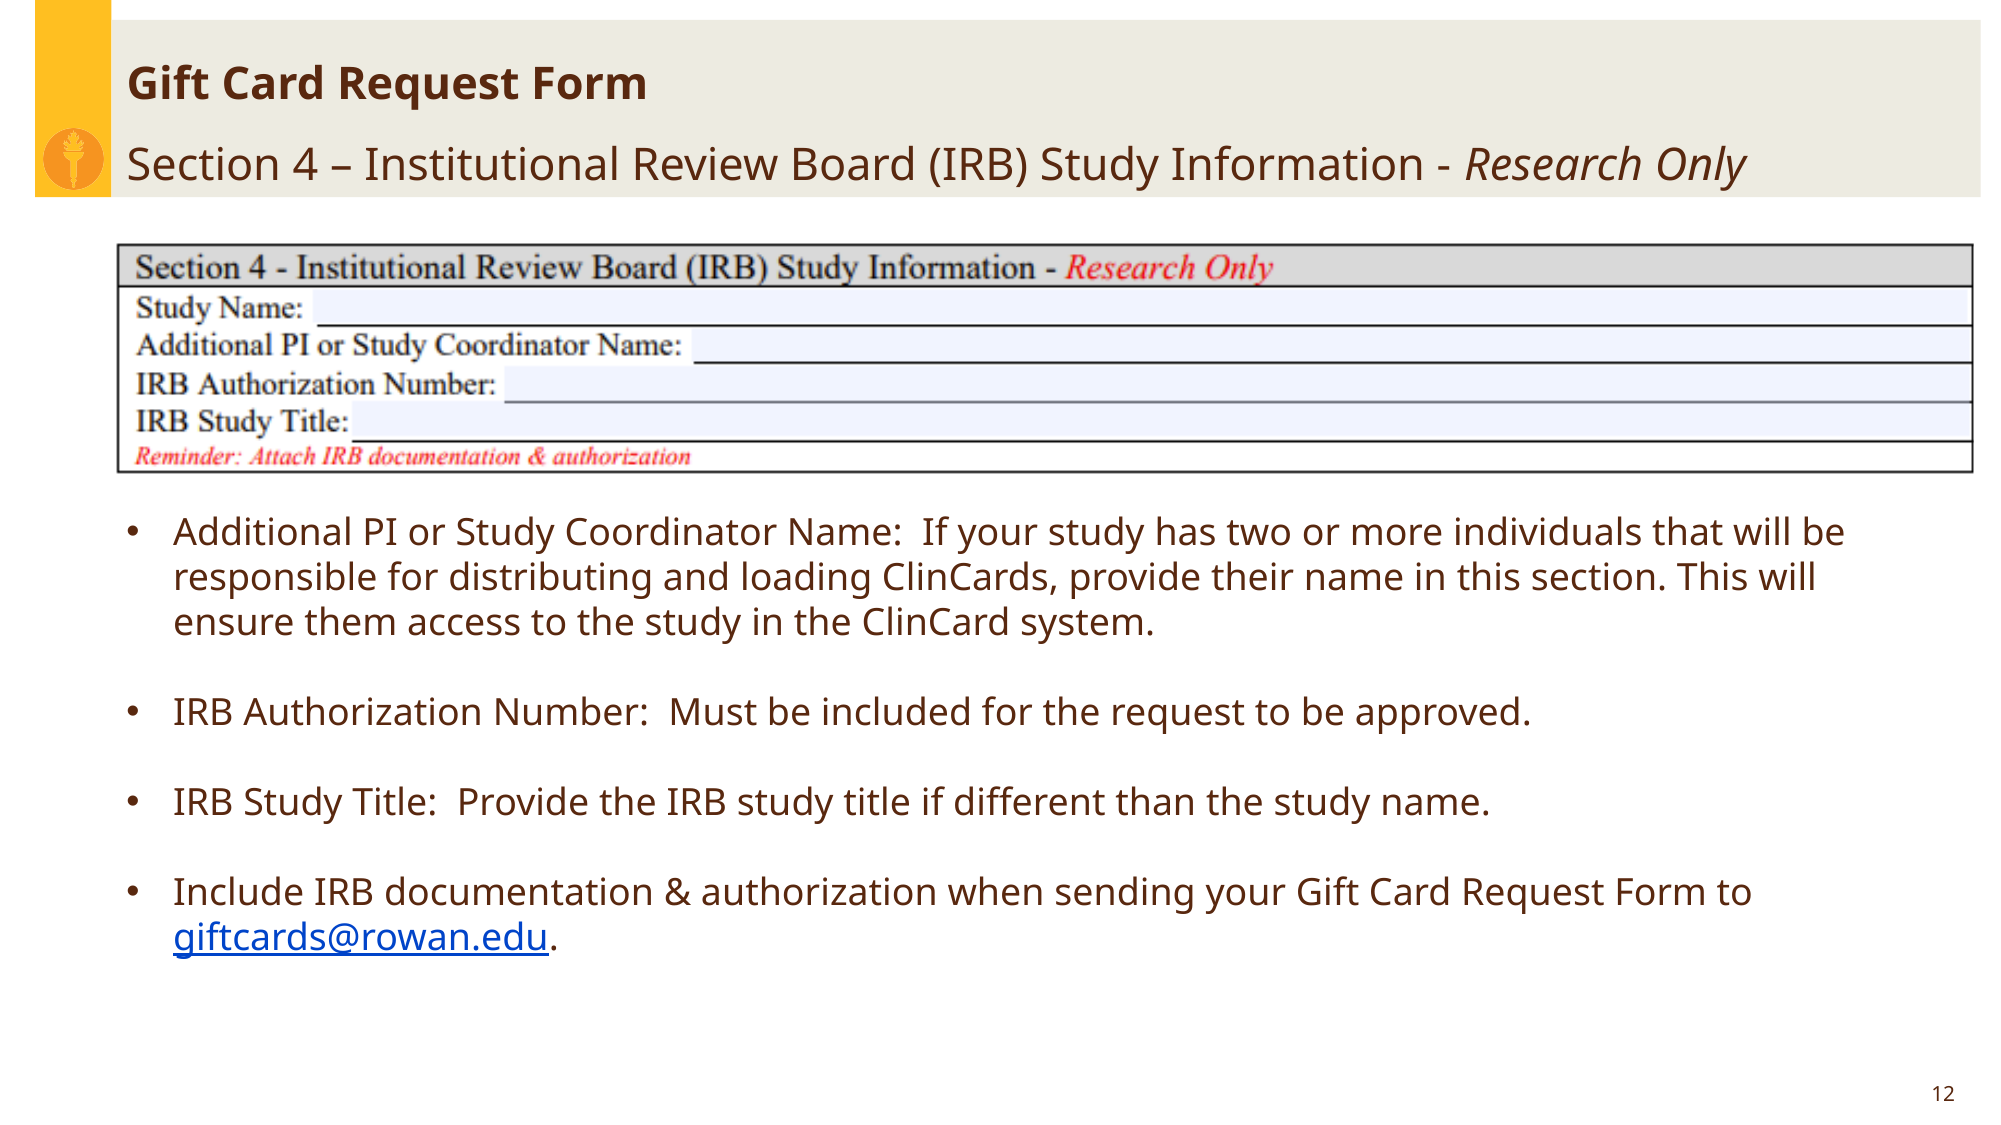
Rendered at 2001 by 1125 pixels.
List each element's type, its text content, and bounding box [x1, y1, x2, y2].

title Gift Card Request Form Section 4 – Institutional Review Board (IRB) Study Information - Research Only [111, 19, 1981, 198]
slide_number 12 [1810, 1064, 2000, 1125]
text_box Additional PI or Study Coordinator Name: If your study has two or more individuals that will be responsible for distributing and loading ClinCards, provide their name in this section. This will ensure them access to the study in the ClinCard system. IRB Authorization Number: Must be included for the request to be approved. IRB Study Title: Provide the IRB study title if different than the study name. Include IRB documentation & authorization when sending your Gift Card Request Form to giftcards@rowan.edu. [111, 500, 1940, 972]
picture [43, 128, 104, 190]
picture [111, 240, 1974, 478]
